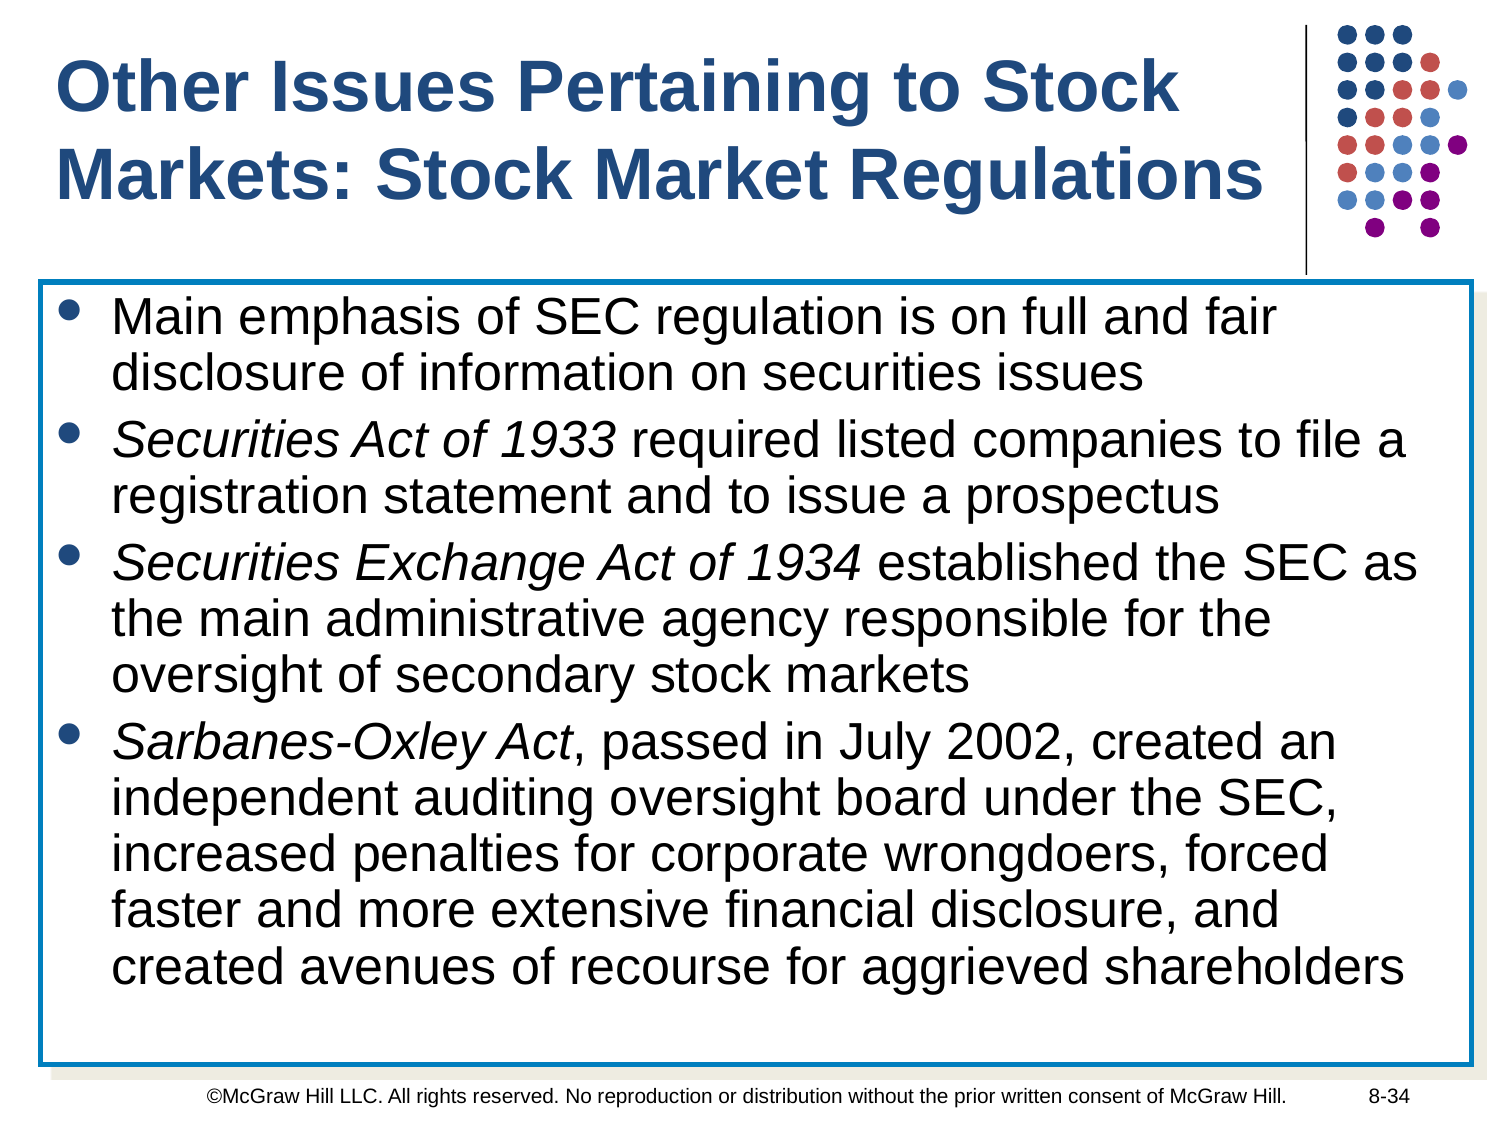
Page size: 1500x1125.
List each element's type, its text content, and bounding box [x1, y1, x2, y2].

title Other Issues Pertaining to Stock Markets: Stock Market Regulations [40, 20, 1313, 233]
footer ©McGraw Hill LLC. All rights reserved. No reproduction or distribution without the prior written consent of McGraw Hill. [104, 1074, 1396, 1125]
slide_number 8-34 [1074, 1074, 1425, 1120]
list Main emphasis of SEC regulation is on full and fair disclosure of information on securities issues Securities Act of 1933 required listed companies to file a registration statement and to issue a prospectus Securities Exchange Act of 1934 established the SEC as the main administrative agency responsible for the oversight of secondary stock markets Sarbanes-Oxley Act, passed in July 2002, created an independent auditing oversight board under the SEC, increased penalties for corporate wrongdoers, forced faster and more extensive financial disclosure, and created avenues of recourse for aggrieved shareholders [40, 282, 1472, 1065]
